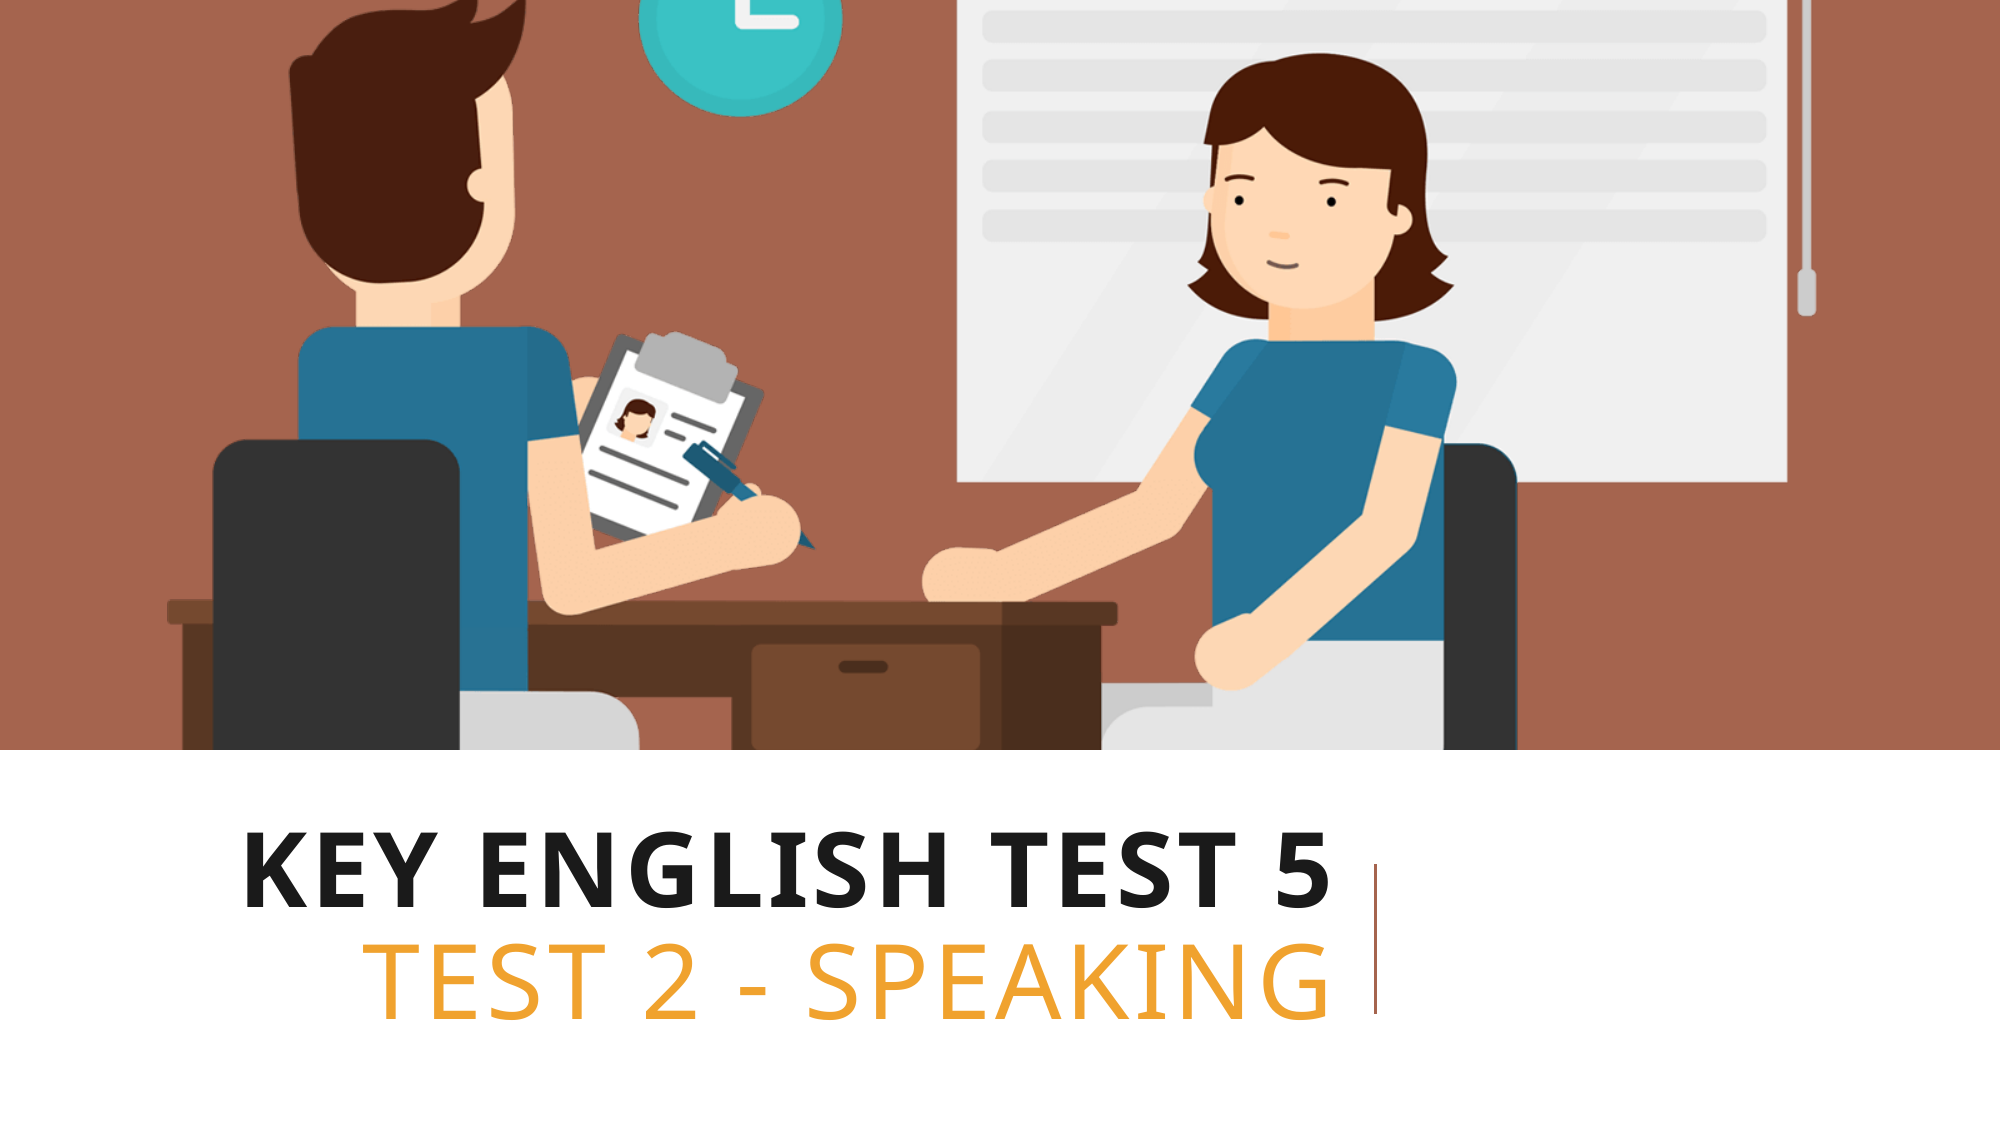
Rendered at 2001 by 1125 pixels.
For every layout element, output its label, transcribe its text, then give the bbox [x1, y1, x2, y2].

picture [0, 0, 2000, 751]
text_box KEY ENGLISH TEST 5 Test 2 - Speaking [74, 813, 1350, 1054]
